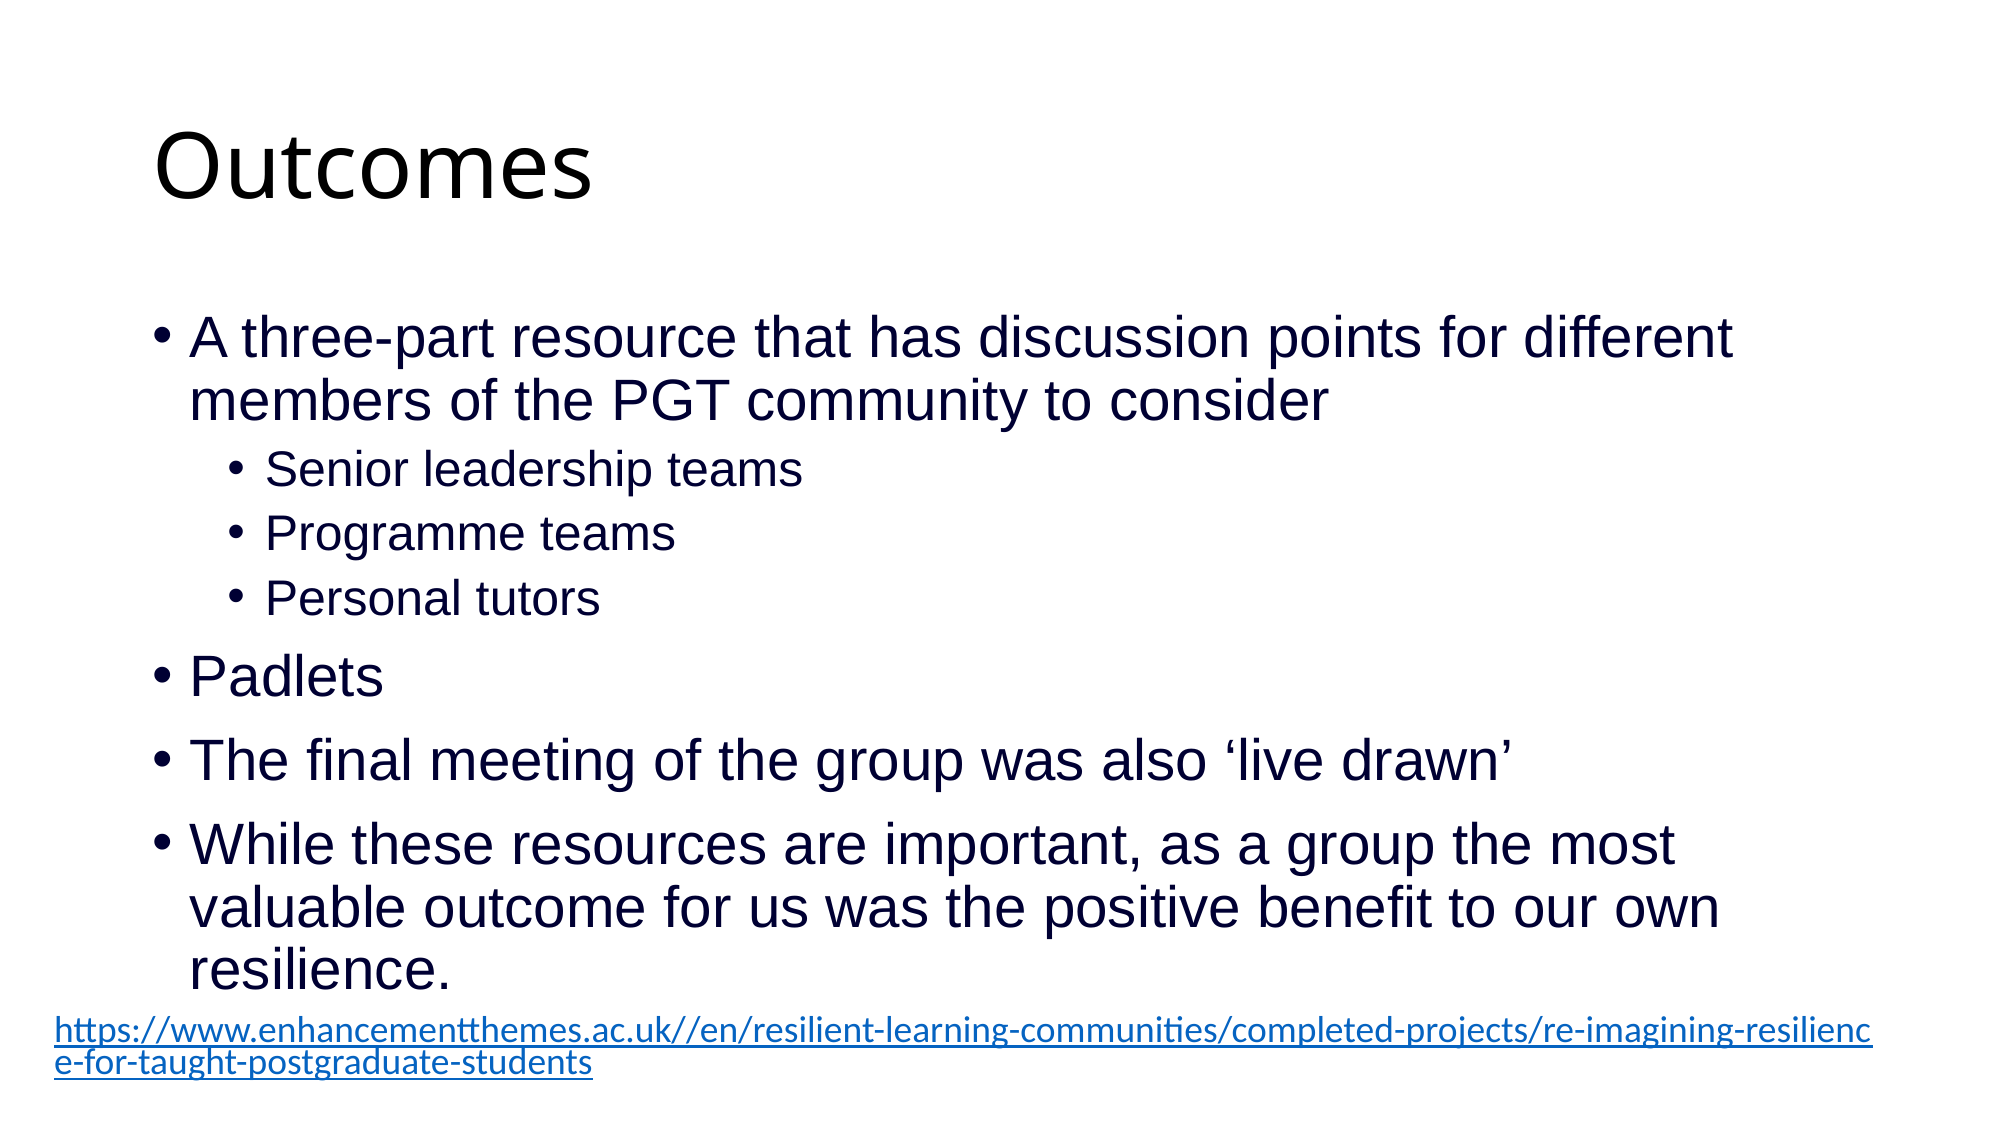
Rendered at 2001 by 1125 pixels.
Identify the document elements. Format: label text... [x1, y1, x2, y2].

list A three-part resource that has discussion points for different members of the PGT community to consider Senior leadership teams Programme teams Personal tutors Padlets The final meeting of the group was also ‘live drawn’ While these resources are important, as a group the most valuable outcome for us was the positive benefit to our own resilience. [137, 299, 1863, 1002]
text_box https://www.enhancementthemes.ac.uk//en/resilient-learning-communities/completed-projects/re-imagining-resilience-for-taught-postgraduate-students [39, 1002, 1901, 1059]
title Outcomes [137, 59, 1863, 278]
